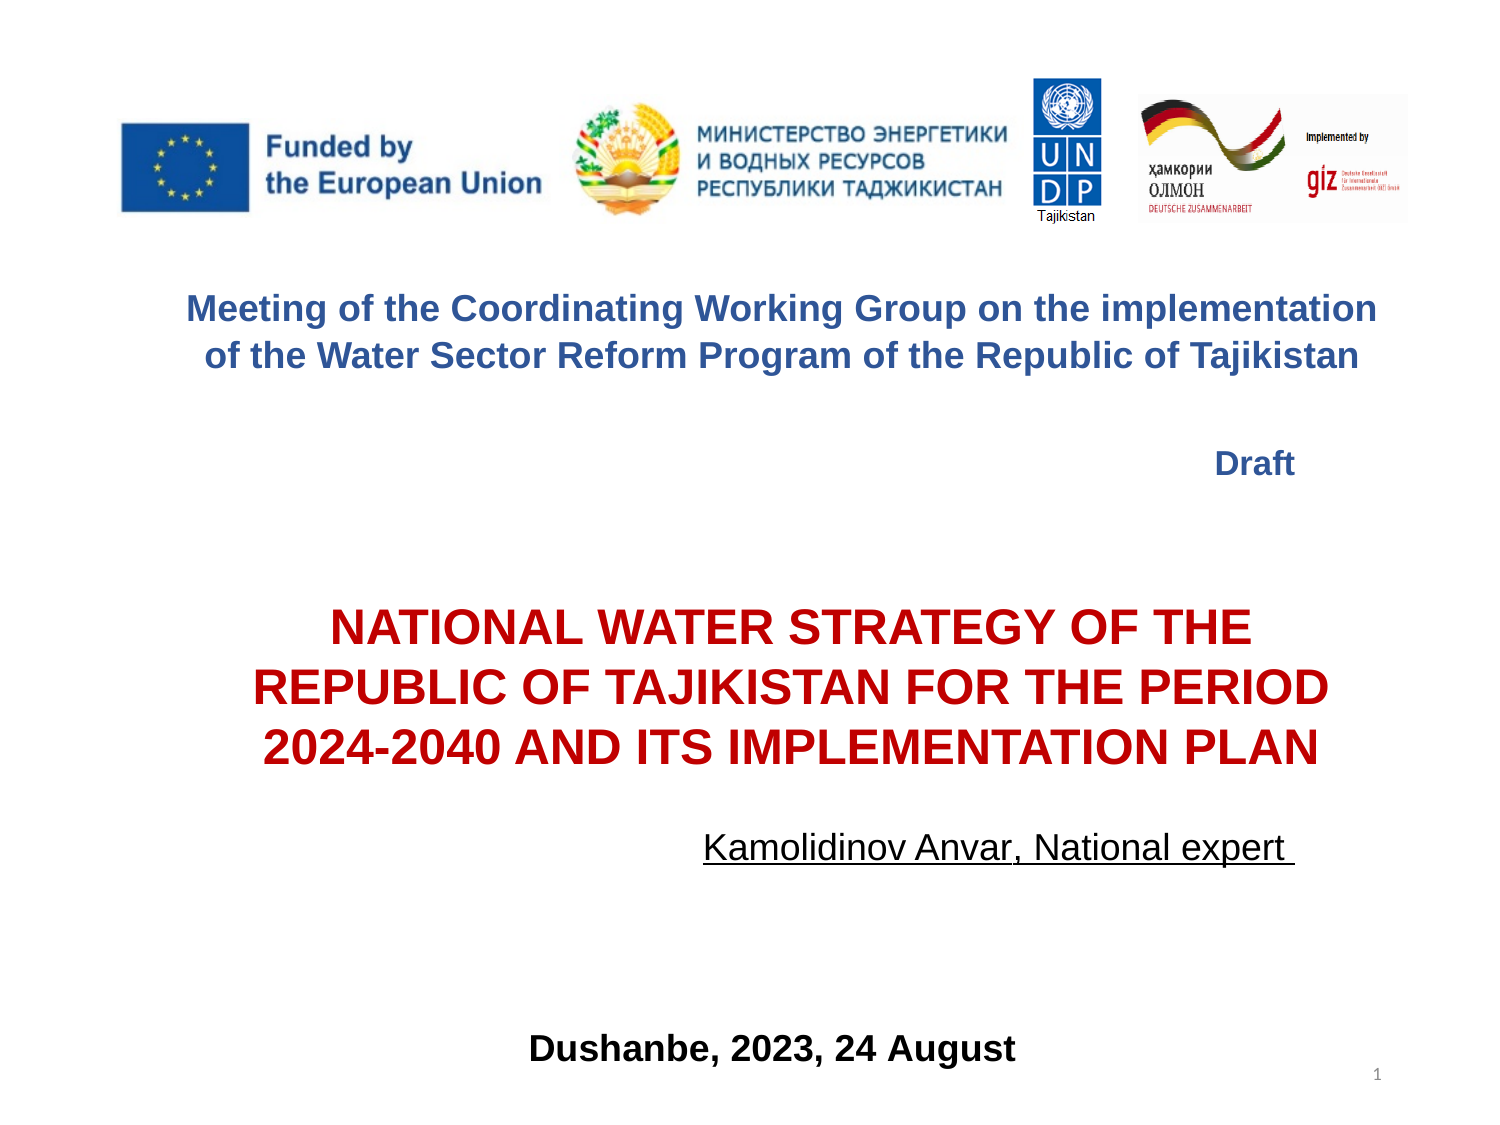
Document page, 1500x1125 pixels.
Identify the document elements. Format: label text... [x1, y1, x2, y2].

text_box Dushanbe, 2023, 24 August [388, 1013, 1139, 1076]
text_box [1102, 94, 1408, 224]
slide_number 1 [1059, 1042, 1397, 1103]
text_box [116, 94, 1032, 224]
text_box Draft [1151, 433, 1358, 489]
text_box Meeting of the Coordinating Working Group on the implementation of the Water Sector Reform Program of the Republic of Tajikistan [139, 274, 1408, 384]
picture [1032, 77, 1102, 224]
subtitle Kamolidinov Anvar, National expert [559, 820, 1440, 881]
title NATIONAL WATER STRATEGY OF THE REPUBLIC OF TAJIKISTAN FOR THE PERIOD 2024-2040 AND ITS IMPLEMENTATION PLAN [199, 516, 1384, 782]
